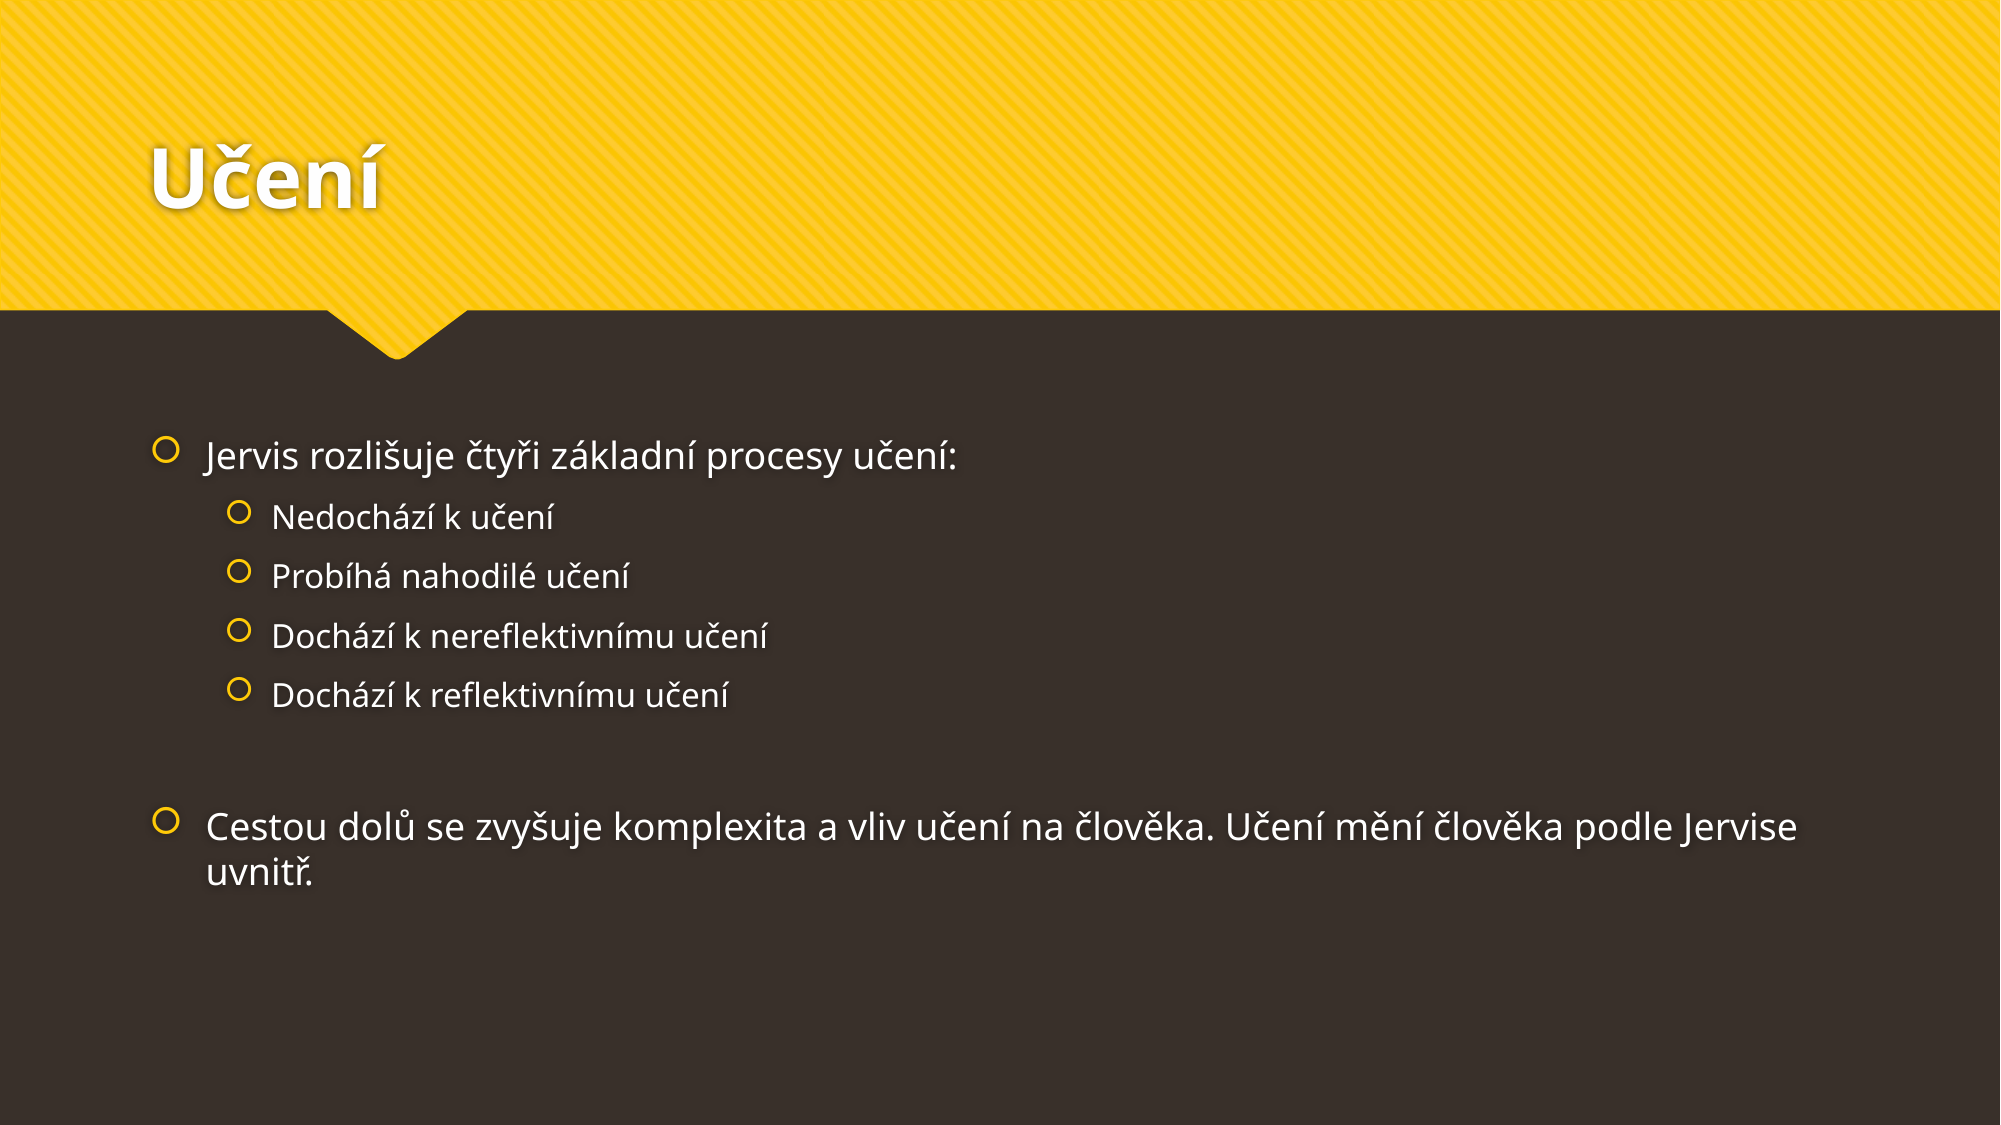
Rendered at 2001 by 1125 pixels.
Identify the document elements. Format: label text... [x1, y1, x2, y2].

title Učení [132, 73, 1868, 233]
list Jervis rozlišuje čtyři základní procesy učení: Nedochází k učení Probíhá nahodilé učení Dochází k nereflektivnímu učení Dochází k reflektivnímu učení Cestou dolů se zvyšuje komplexita a vliv učení na člověka. Učení mění člověka podle Jervise uvnitř. [134, 364, 1866, 962]
